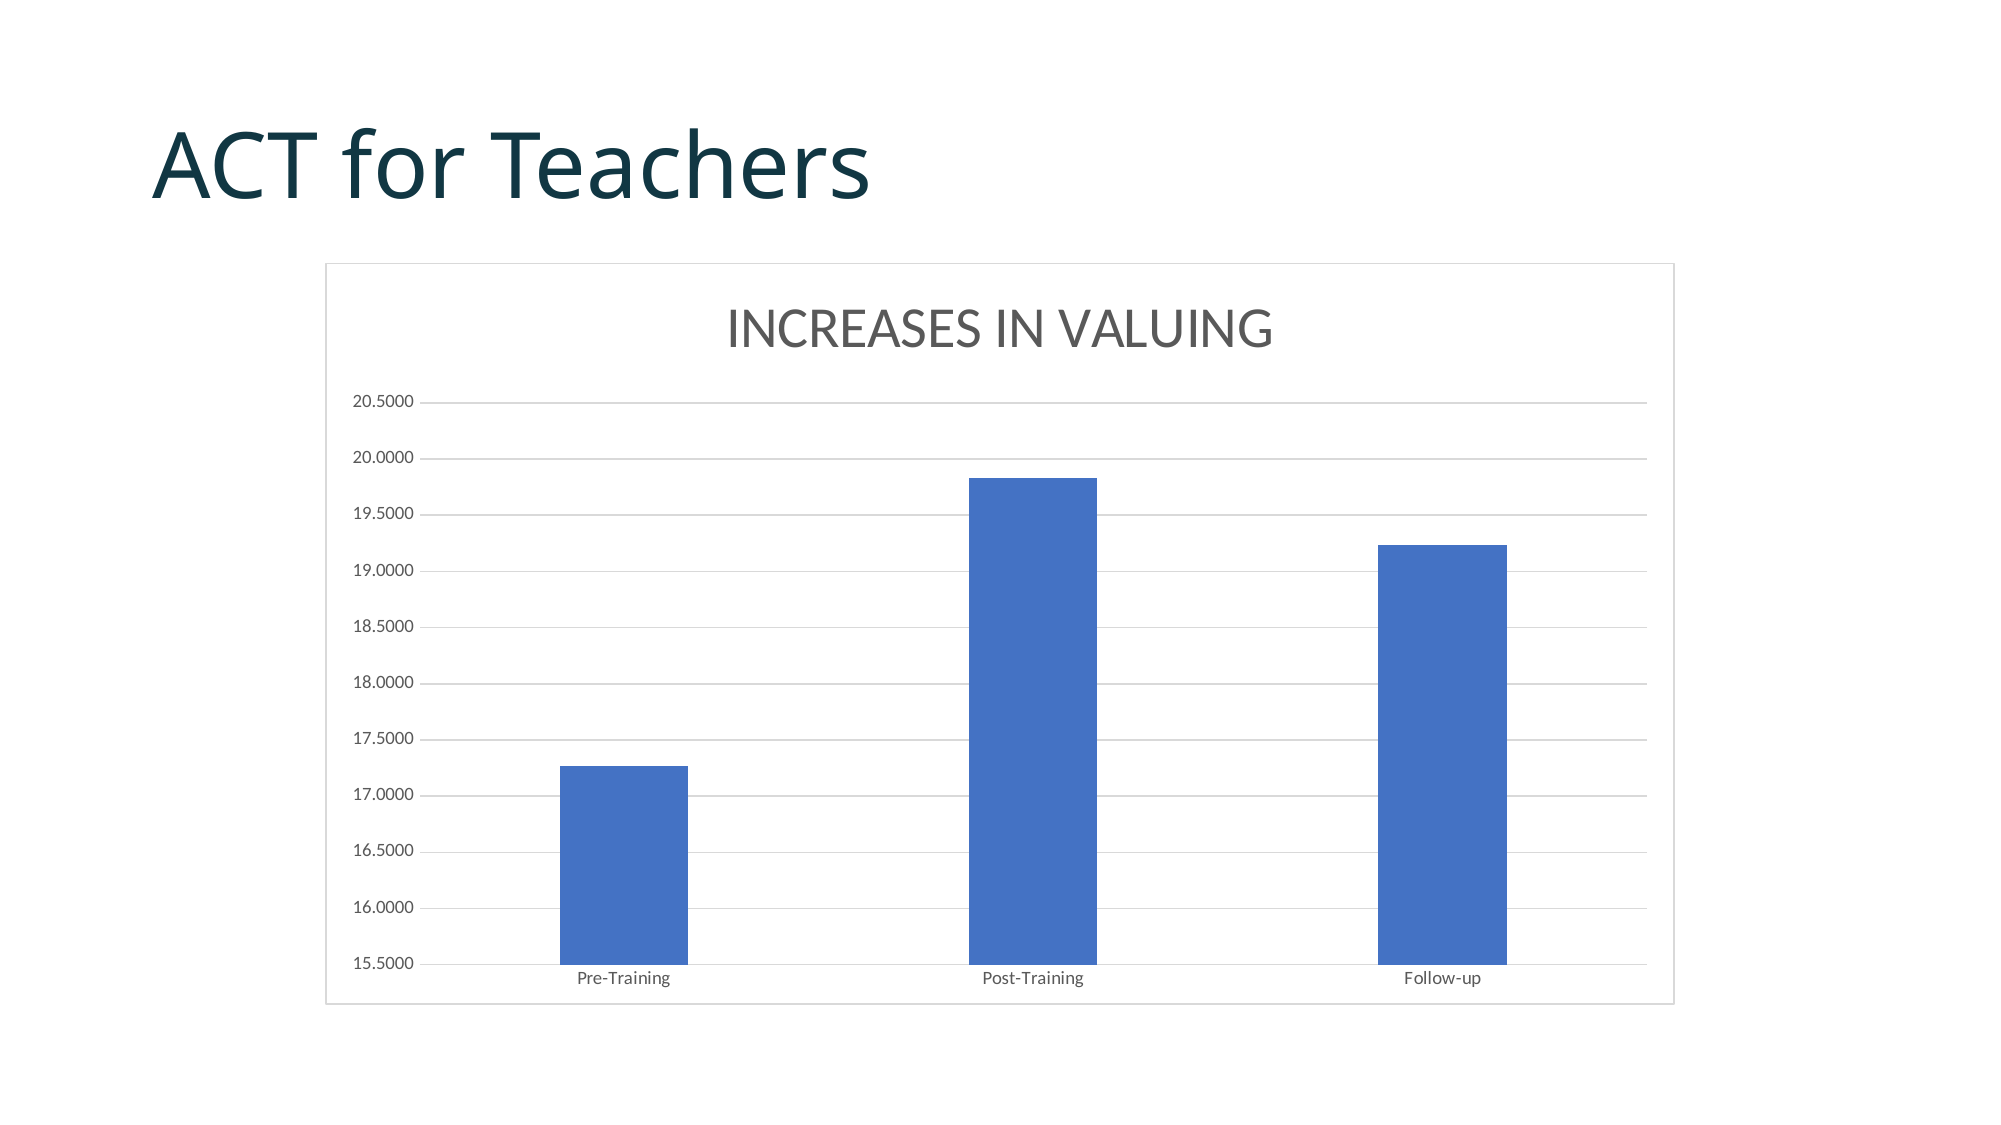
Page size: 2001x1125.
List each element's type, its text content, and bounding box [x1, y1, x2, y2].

chart [324, 262, 1675, 1005]
title ACT for Teachers [137, 59, 1863, 278]
